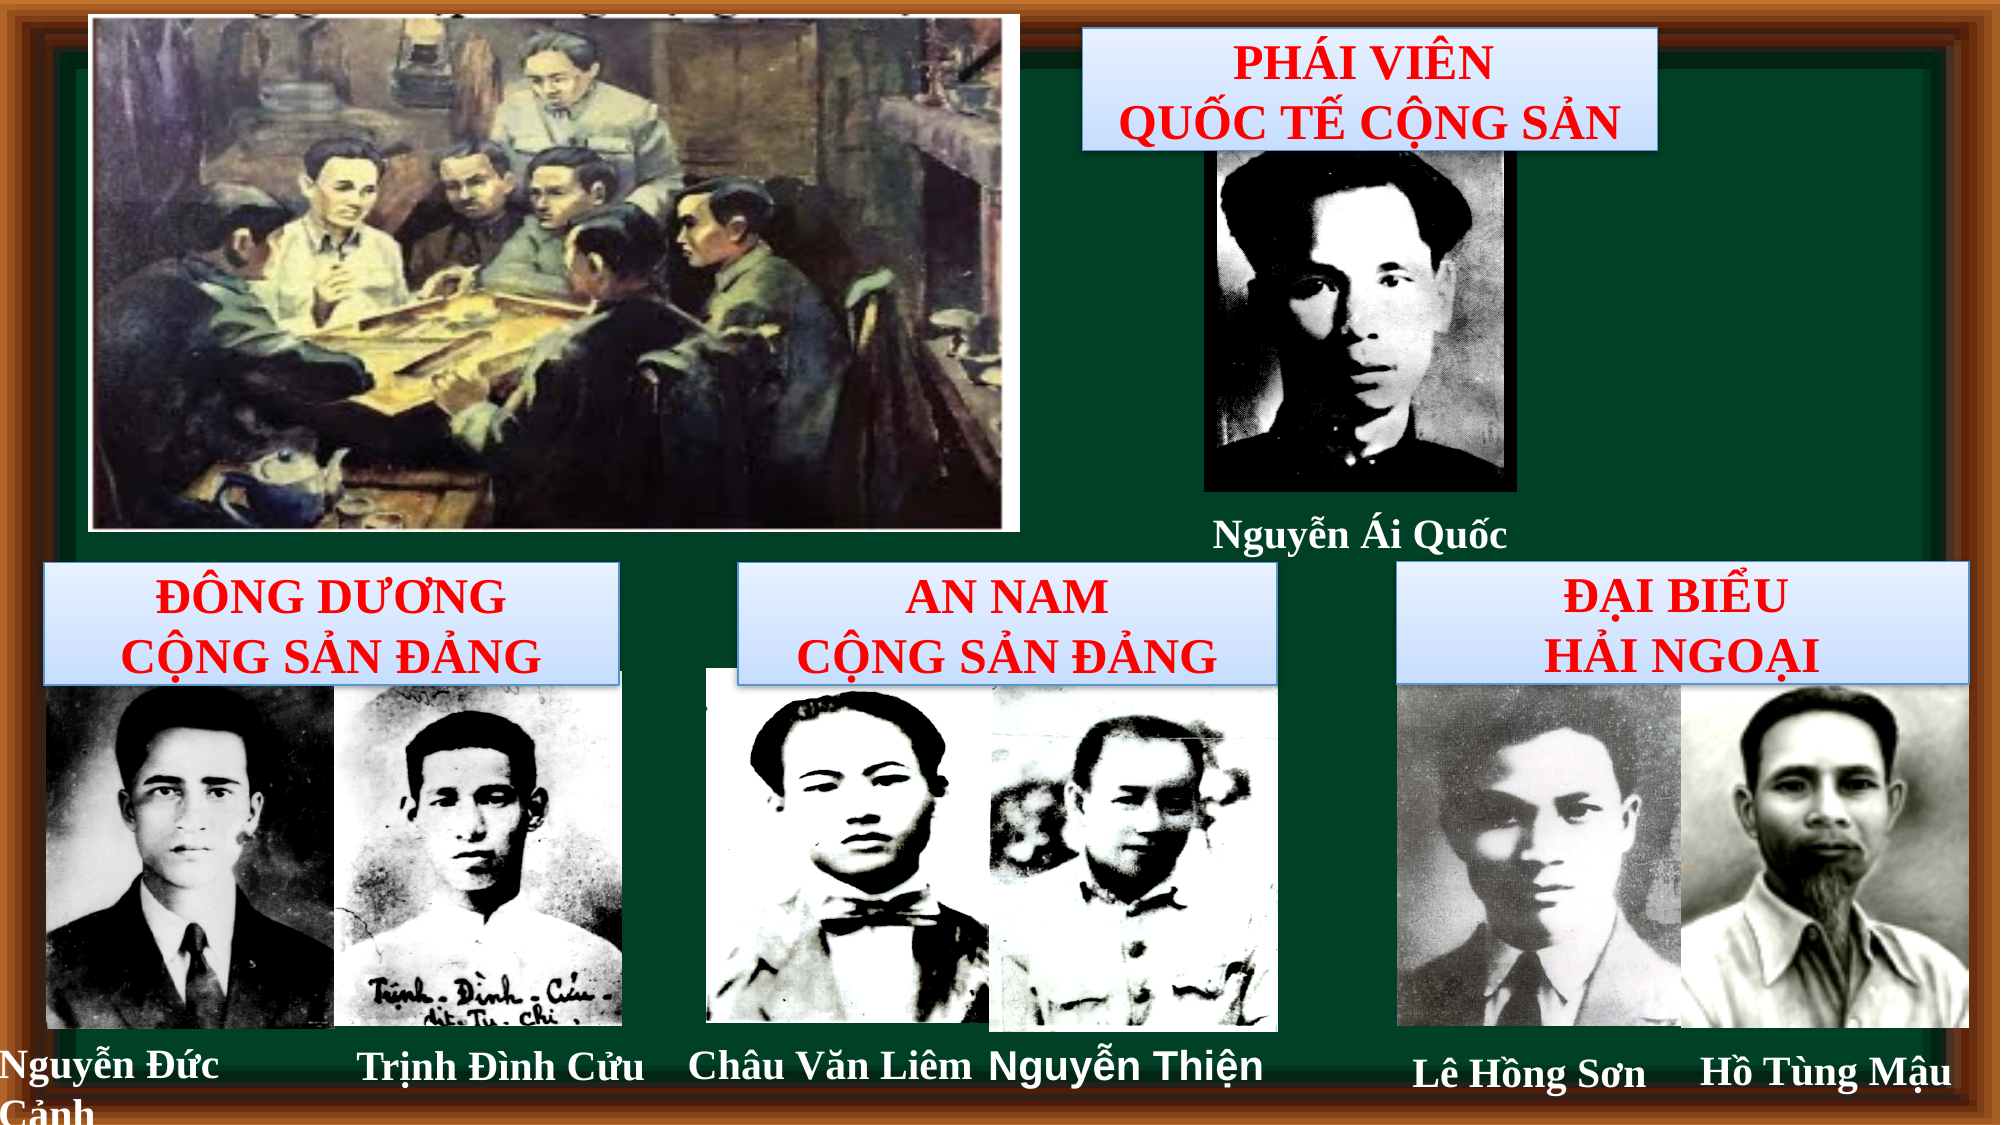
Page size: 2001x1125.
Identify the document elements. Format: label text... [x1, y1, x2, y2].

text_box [1397, 671, 1970, 1029]
text_box Nguyễn Đức Cảnh [0, 1029, 342, 1125]
text_box Nguyễn Thiện [973, 1031, 1294, 1097]
text_box PHÁI VIÊN QUỐC TẾ CỘNG SẢN [1082, 27, 1658, 151]
text_box ĐẠI BIỂU HẢI NGOẠI [1396, 561, 1970, 671]
text_box Trịnh Đình Cửu [341, 1030, 672, 1096]
text_box Châu Văn Liêm [672, 1030, 973, 1096]
text_box Hồ Tùng Mậu [1685, 1035, 2000, 1102]
text_box Lê Hồng Sơn [1397, 1038, 1708, 1104]
text_box ĐÔNG DƯƠNG CỘNG SẢN ĐẢNG [43, 562, 620, 672]
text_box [706, 667, 1278, 1032]
picture [0, 0, 2000, 1125]
text_box AN NAM CỘNG SẢN ĐẢNG [737, 562, 1278, 667]
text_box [46, 671, 622, 1029]
text_box Nguyễn Ái Quốc [1197, 498, 1523, 565]
